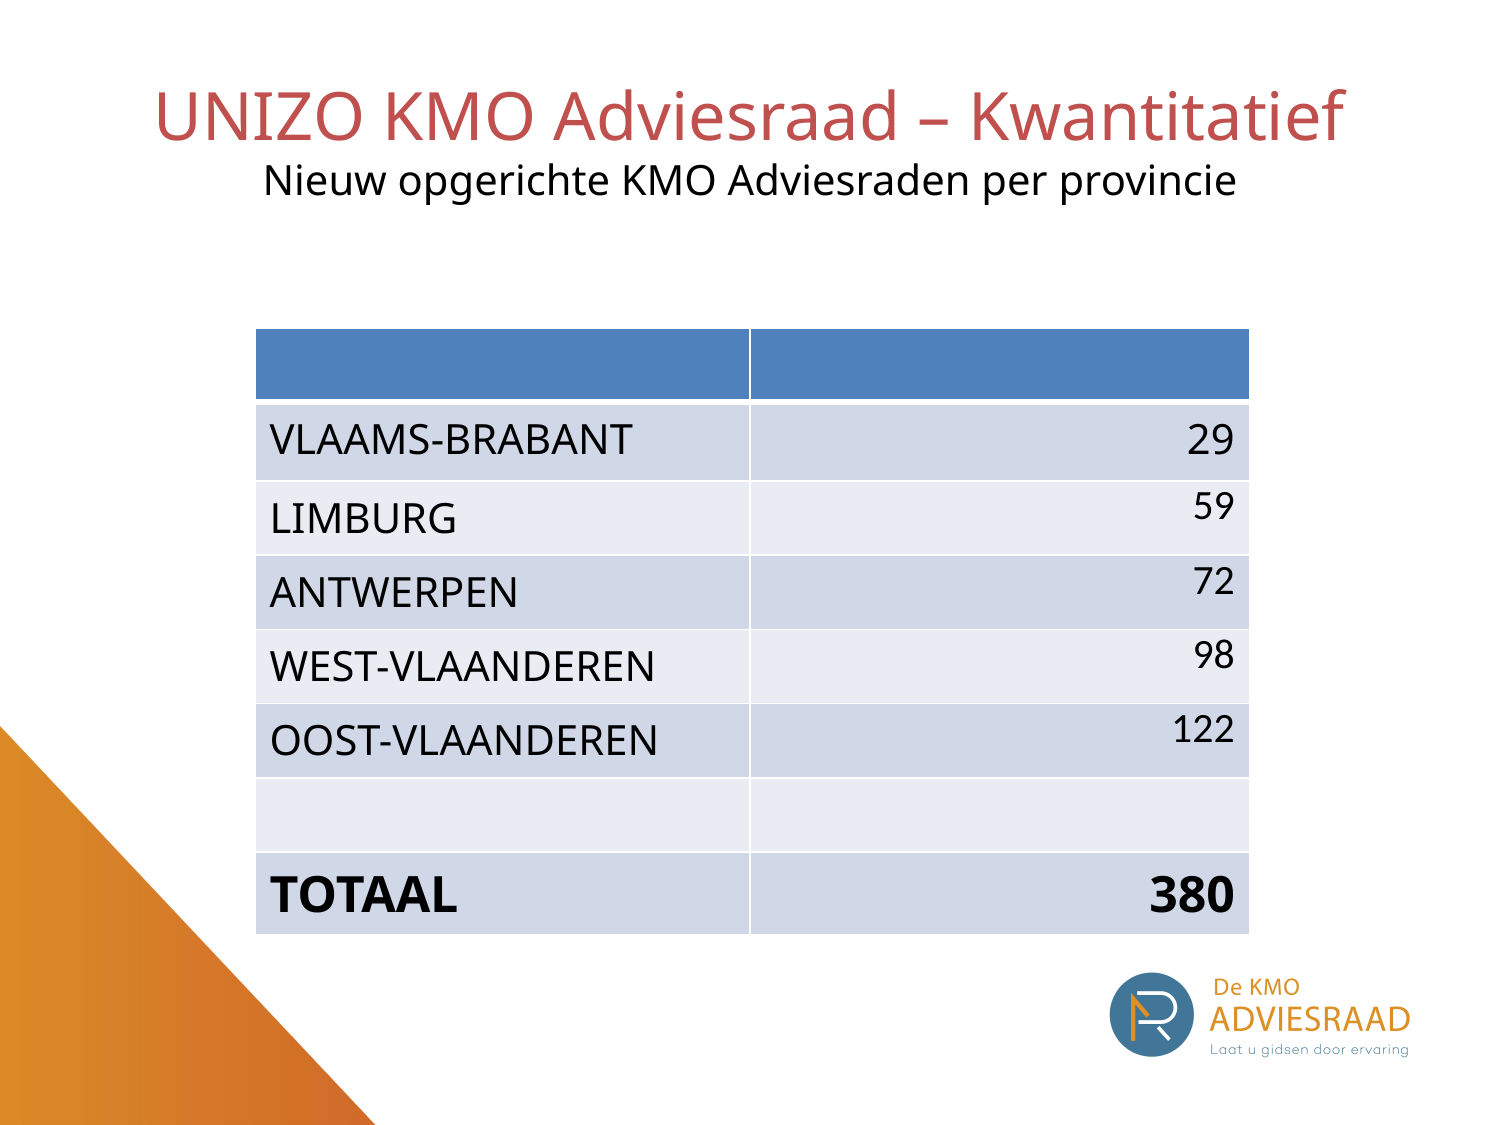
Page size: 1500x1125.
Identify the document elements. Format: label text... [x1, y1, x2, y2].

table_cell 380 [751, 853, 1249, 934]
table_cell 122 [751, 704, 1249, 777]
table_header [751, 329, 1249, 399]
table_cell [256, 779, 749, 851]
table_cell OOST-VLAANDEREN [256, 704, 749, 777]
table_cell ANTWERPEN [256, 556, 749, 629]
table_cell VLAAMS-BRABANT [256, 405, 749, 480]
table_cell 29 [751, 405, 1249, 480]
title UNIZO KMO Adviesraad – Kwantitatief Nieuw opgerichte KMO Adviesraden per provincie [75, 45, 1425, 233]
table_cell LIMBURG [256, 482, 749, 554]
table_cell WEST-VLAANDEREN [256, 630, 749, 703]
table_cell 59 [751, 482, 1249, 554]
table_header [256, 329, 749, 399]
table_cell TOTAAL [256, 853, 749, 934]
table_cell 98 [751, 630, 1249, 703]
table_cell [751, 779, 1249, 851]
table_cell 72 [751, 556, 1249, 629]
